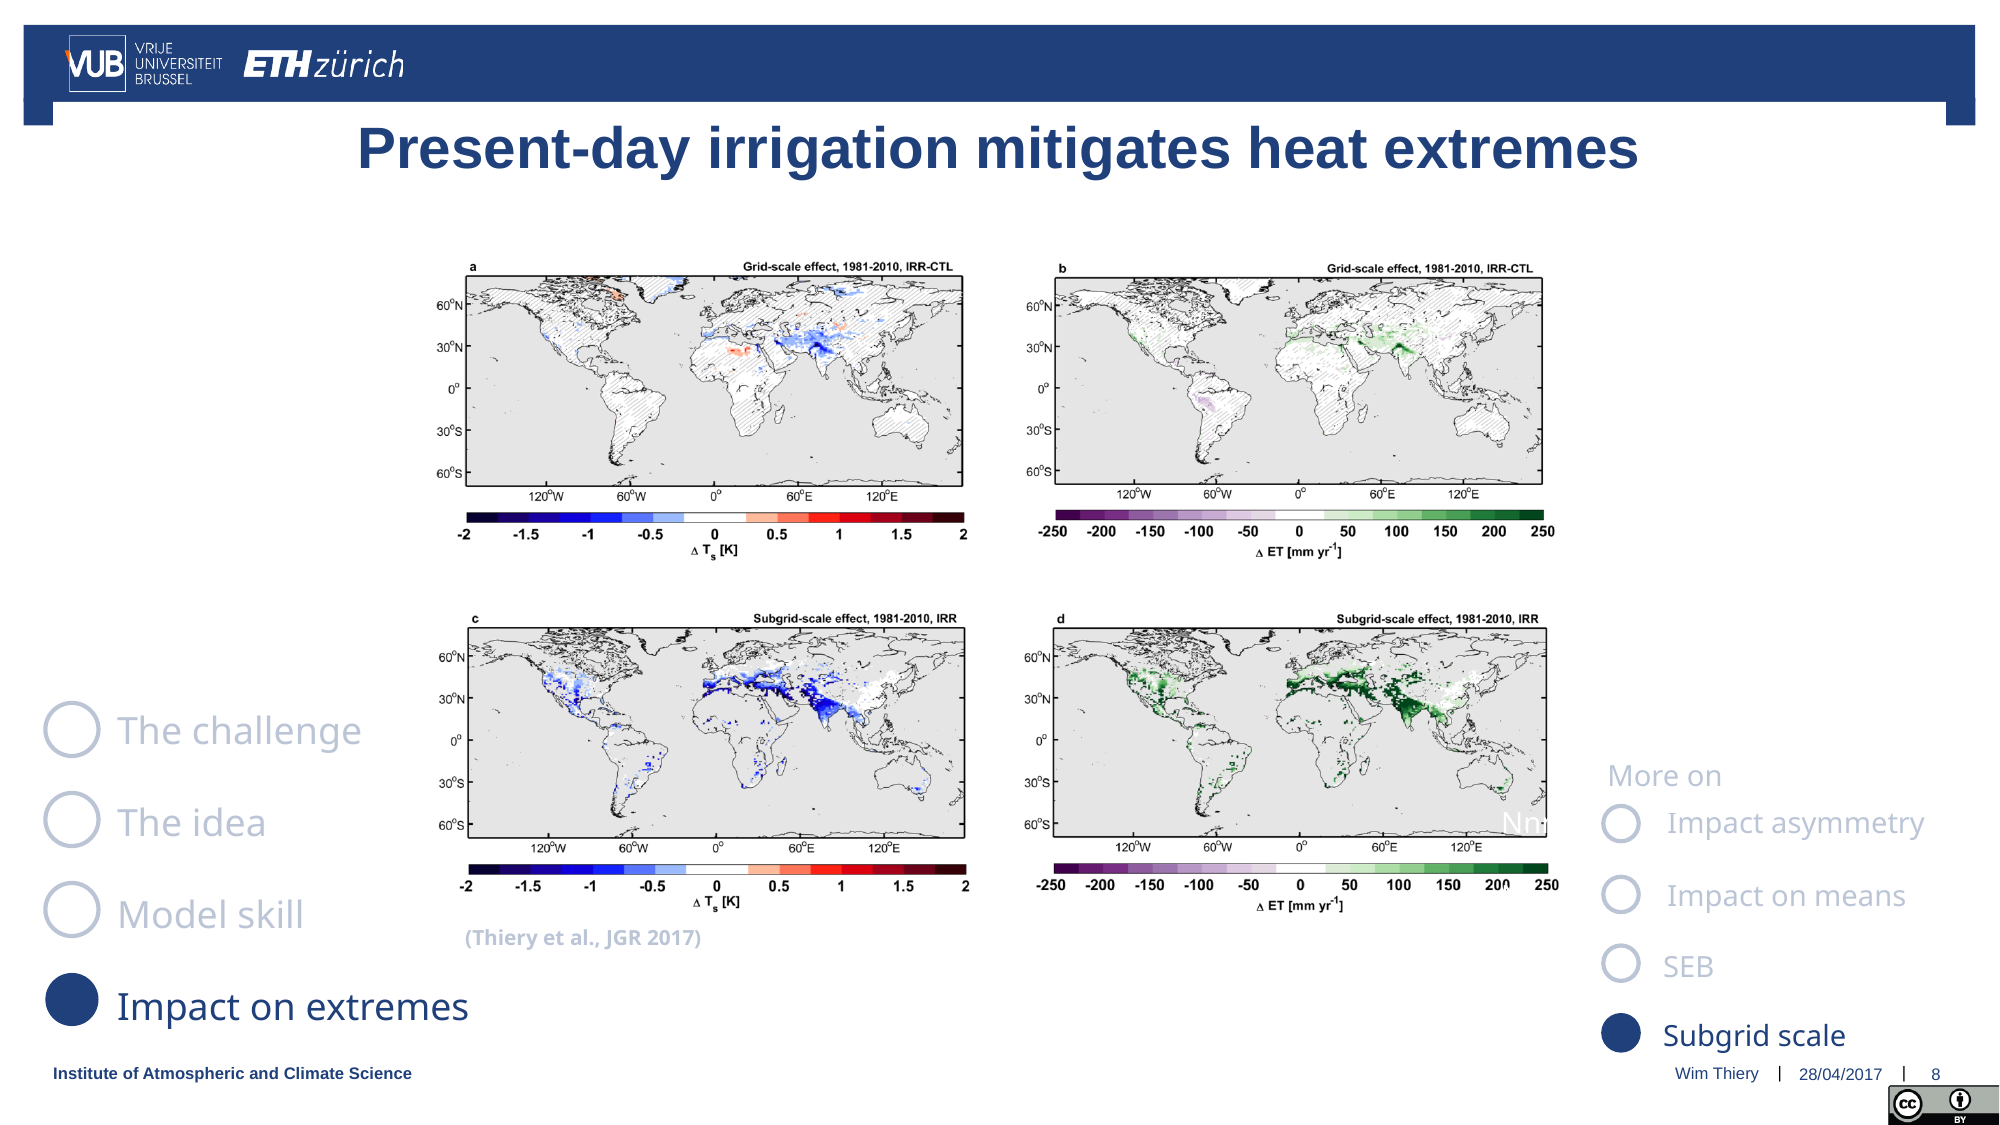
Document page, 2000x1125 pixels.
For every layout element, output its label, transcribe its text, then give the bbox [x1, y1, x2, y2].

text_box The idea [0, 778, 431, 865]
text_box [1601, 803, 1641, 844]
text_box Impact on extremes [0, 962, 557, 1049]
slide_number 8 [1906, 1072, 1966, 1112]
text_box Model skill [0, 870, 439, 957]
text_box The challenge [0, 686, 431, 773]
text_box nnnnnnnnnSEB [1484, 928, 1973, 1003]
title Present-day irrigation mitigates heat extremes [53, 101, 1946, 262]
text_box [43, 700, 101, 759]
text_box [336, 100, 1651, 198]
text_box [1601, 943, 1641, 983]
text_box [1601, 1013, 1641, 1053]
text_box [1601, 874, 1641, 915]
text_box [43, 880, 101, 939]
text_box NnnnnnnnnImpact on means [1484, 860, 2000, 932]
picture [1888, 1085, 2000, 1125]
text_box [43, 790, 101, 849]
picture [436, 260, 1559, 914]
text_box More on [1590, 738, 1837, 785]
text_box nnnnnnnnnSubgrid scale [1484, 1003, 1973, 1072]
text_box (Thiery et al., JGR 2017) [448, 922, 742, 966]
text_box NnnnnnnnnImpact asymmetry [1563, 785, 2000, 860]
text_box [43, 970, 101, 1029]
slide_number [1790, 1072, 1892, 1112]
picture [59, 24, 232, 101]
footer Wim Thiery [999, 1034, 1760, 1111]
